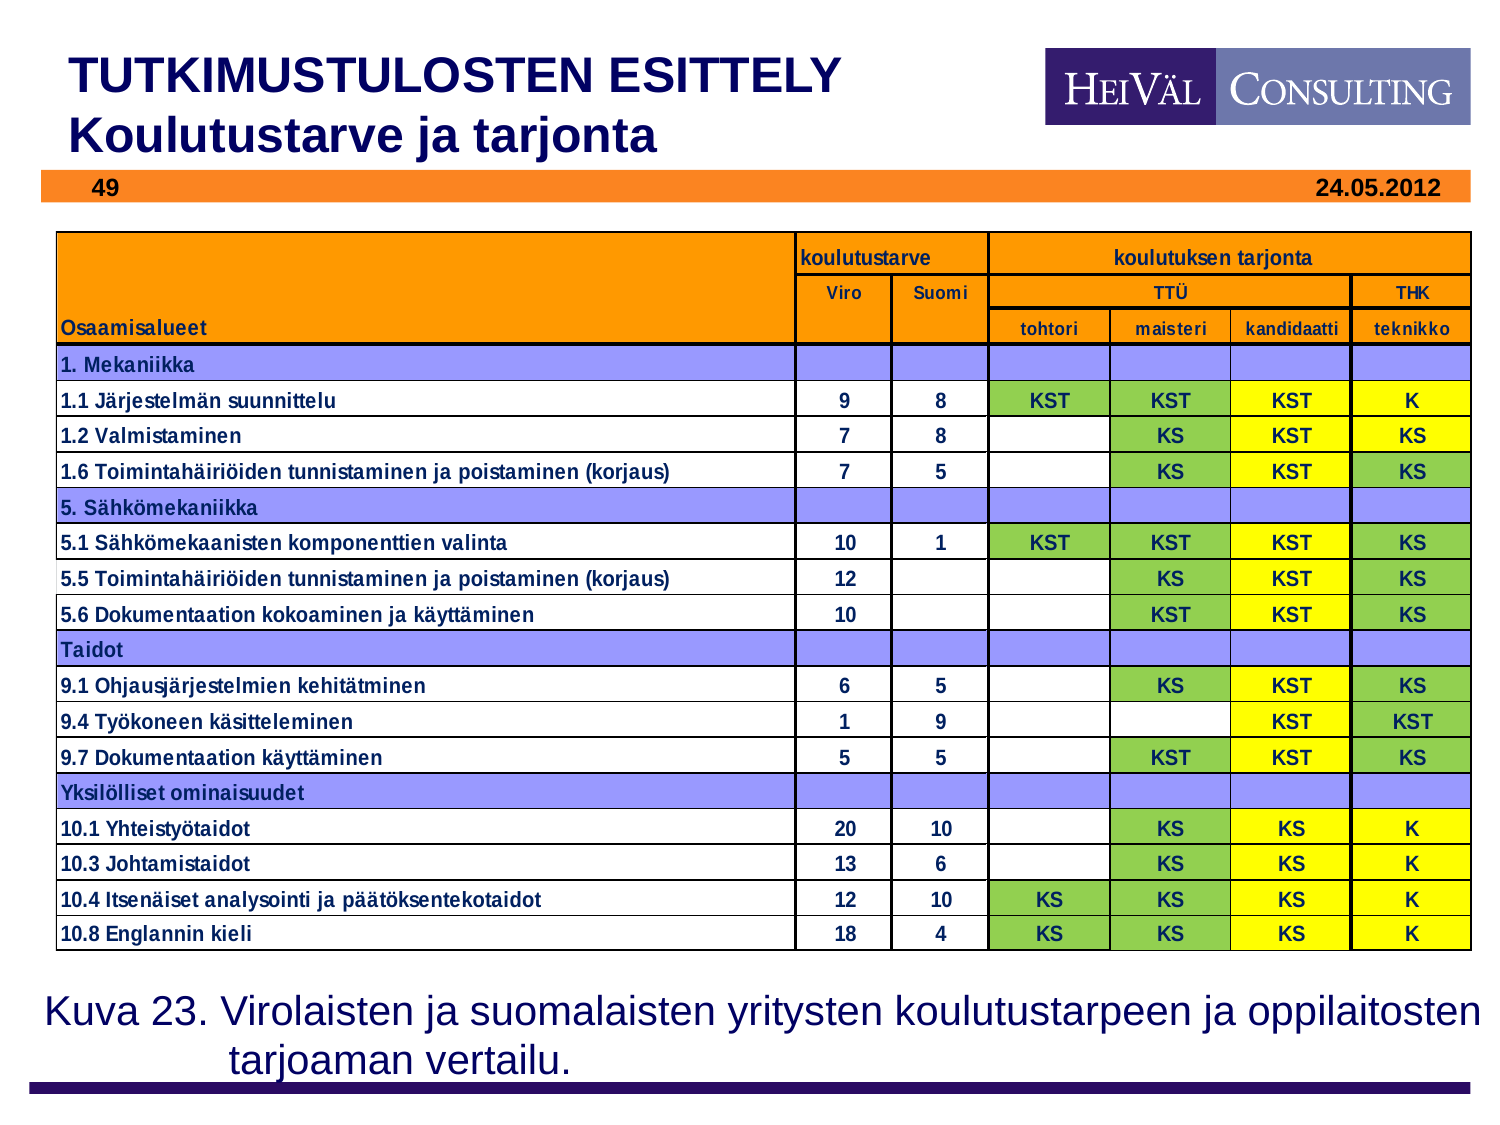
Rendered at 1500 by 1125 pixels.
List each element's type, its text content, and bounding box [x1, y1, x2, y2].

text_box Kuva 23. Virolaisten ja suomalaisten yritysten koulutustarpeen ja oppilaitosten tarjoaman vertailu. [29, 975, 1500, 1091]
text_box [55, 231, 1474, 953]
title TUTKIMUSTULOSTEN ESITTELY Koulutustarve ja tarjonta [52, 30, 1058, 174]
